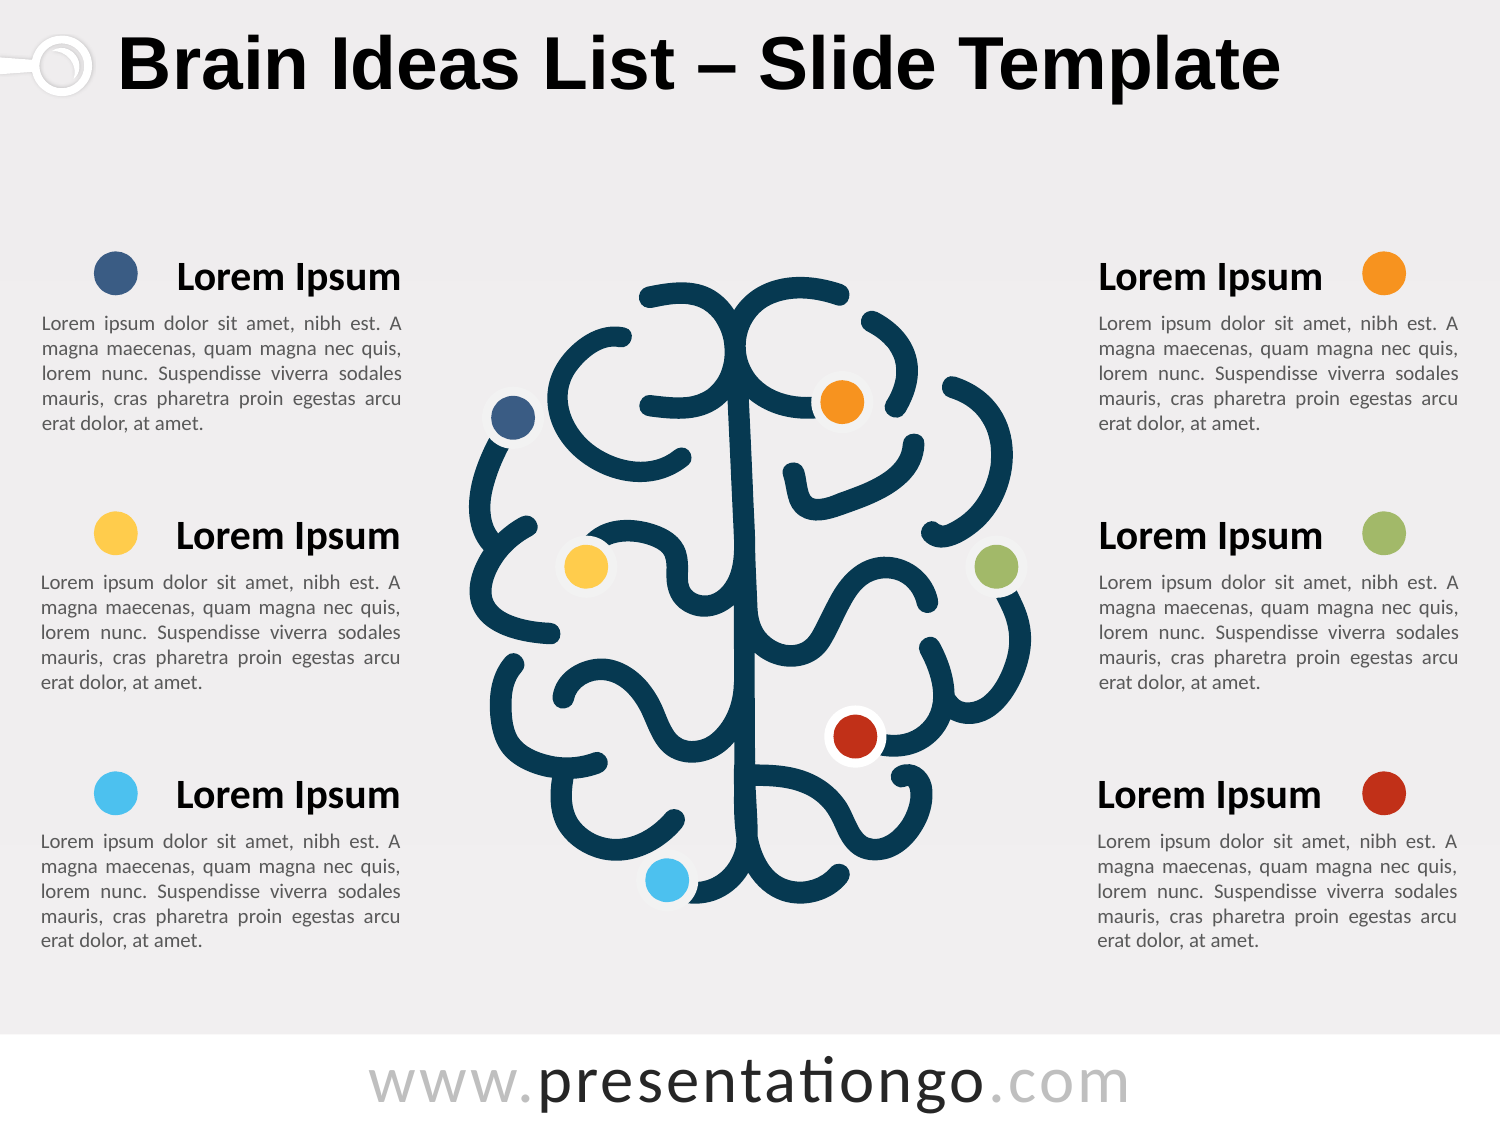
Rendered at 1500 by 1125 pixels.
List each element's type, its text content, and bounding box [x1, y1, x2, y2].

text_box [555, 535, 618, 598]
text_box [820, 380, 865, 425]
text_box [824, 705, 887, 768]
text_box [40, 758, 401, 962]
text_box [547, 326, 692, 483]
text_box [645, 858, 690, 903]
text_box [1097, 758, 1458, 962]
text_box [974, 544, 1019, 589]
text_box [881, 591, 1032, 757]
title Brain Ideas List – Slide Template [103, 17, 1500, 139]
text_box [921, 376, 1013, 548]
text_box [811, 371, 874, 434]
text_box [552, 276, 939, 904]
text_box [1098, 499, 1459, 703]
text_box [40, 499, 401, 703]
text_box [564, 544, 609, 589]
text_box [489, 653, 685, 861]
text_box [1098, 240, 1459, 444]
text_box [636, 849, 699, 912]
text_box [833, 714, 878, 759]
text_box [468, 438, 561, 645]
text_box [491, 395, 536, 440]
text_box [41, 240, 402, 444]
text_box [482, 386, 545, 449]
text_box [965, 535, 1028, 598]
